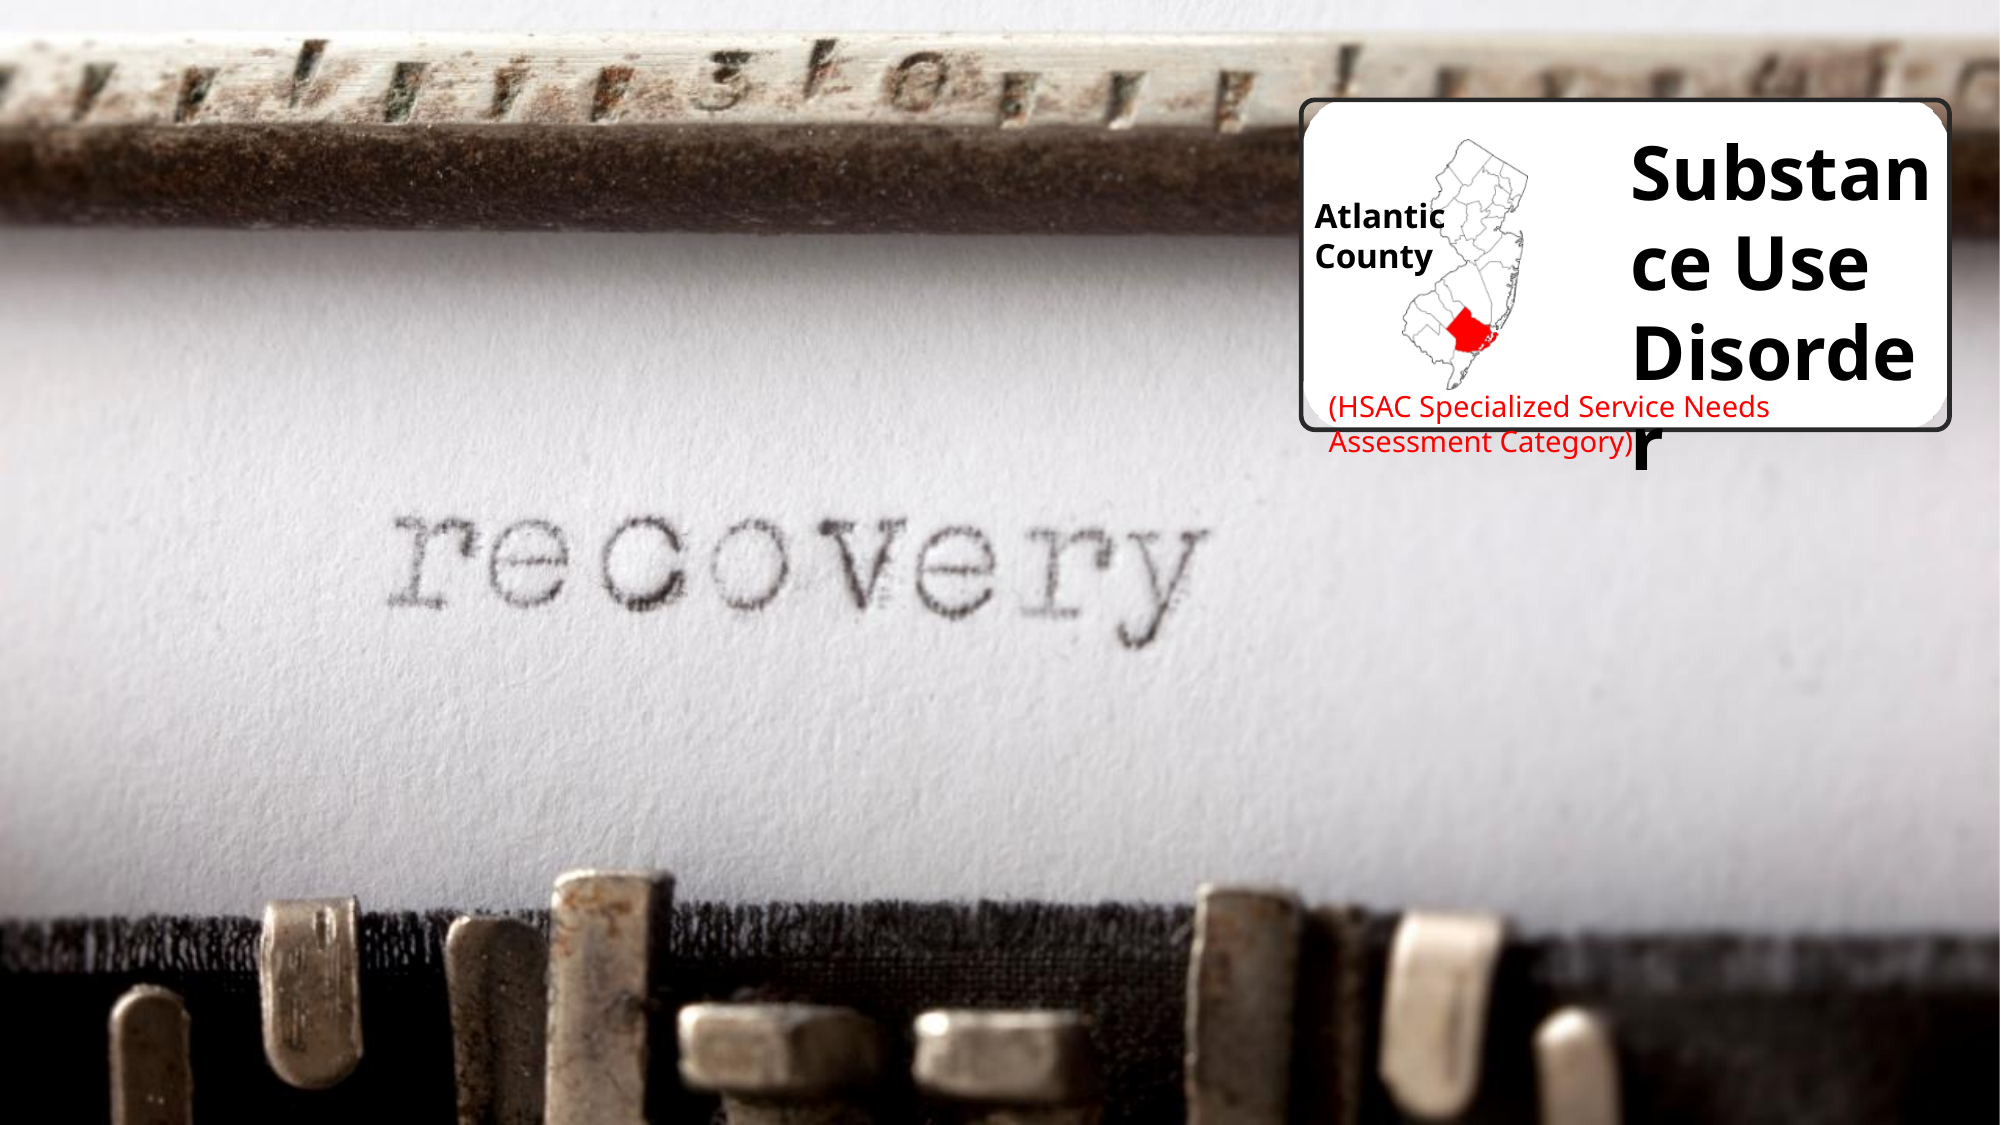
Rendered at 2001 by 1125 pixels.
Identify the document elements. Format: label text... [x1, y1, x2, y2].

text_box Atlantic County [1299, 187, 1463, 282]
picture [0, 0, 2000, 1125]
